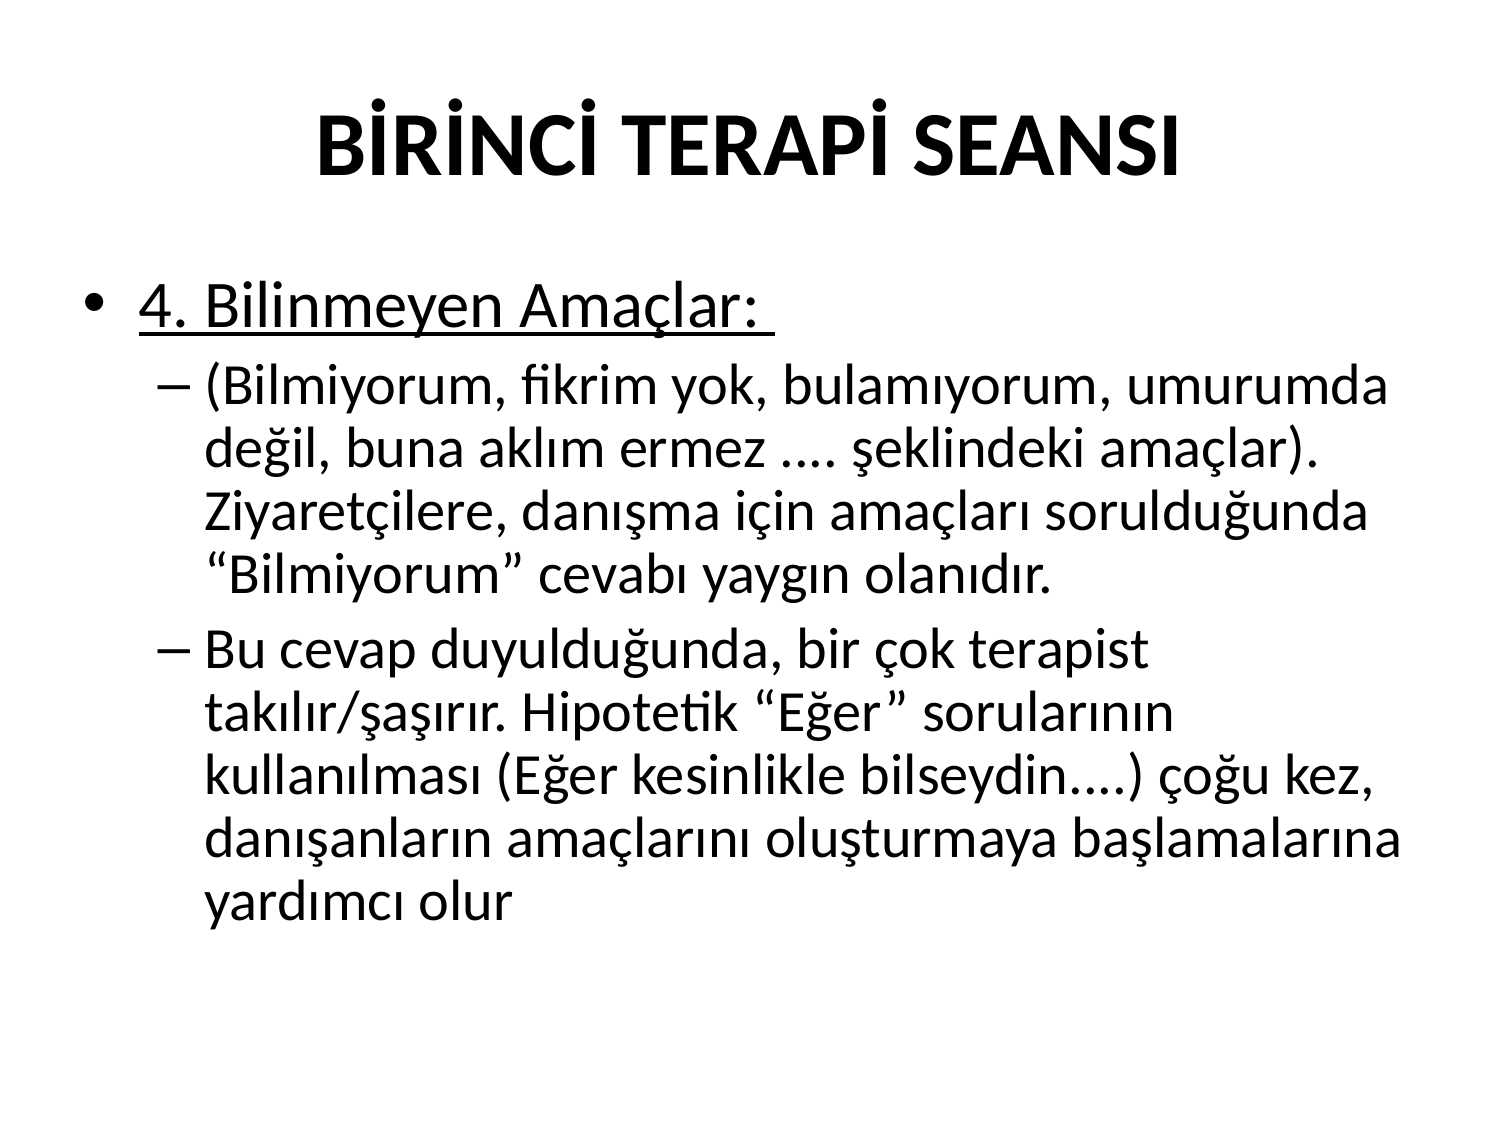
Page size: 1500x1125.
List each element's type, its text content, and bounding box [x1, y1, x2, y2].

title BİRİNCİ TERAPİ SEANSI [74, 44, 1426, 234]
list 4. Bilinmeyen Amaçlar: (Bilmiyorum, fikrim yok, bulamıyorum, umurumda değil, buna aklım ermez .... şeklindeki amaçlar). Ziyaretçilere, danışma için amaçları sorulduğunda “Bilmiyorum” cevabı yaygın olanıdır. Bu cevap duyulduğunda, bir çok terapist takılır/şaşırır. Hipotetik “Eğer” sorularının kullanılması (Eğer kesinlikle bilseydin....) çoğu kez, danışanların amaçlarını oluşturmaya başlamalarına yardımcı olur [74, 261, 1426, 1006]
